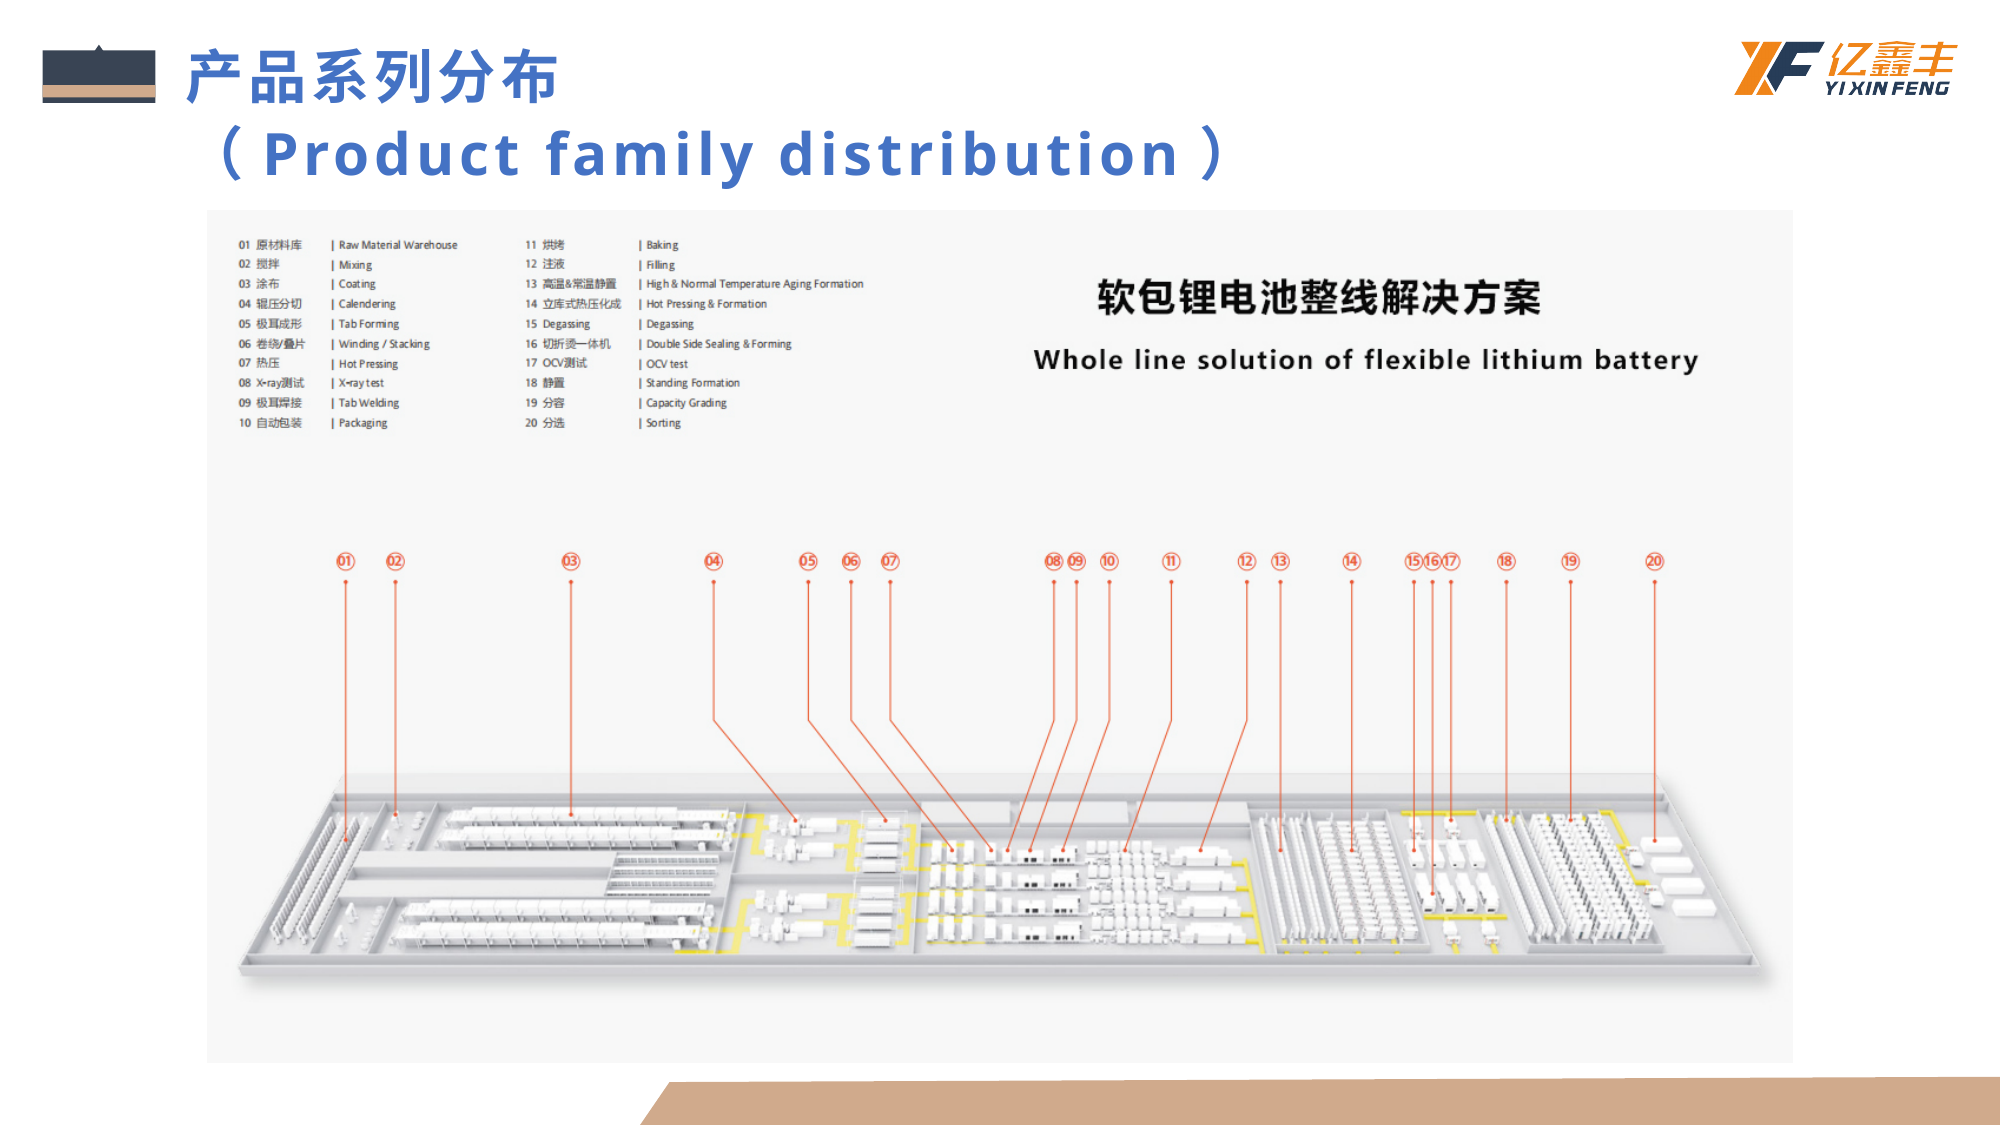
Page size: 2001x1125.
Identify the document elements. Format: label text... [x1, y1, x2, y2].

picture [1734, 41, 1958, 95]
picture [207, 210, 1793, 1063]
text_box 产品系列分布 （Product family distribution） [174, 75, 1757, 192]
